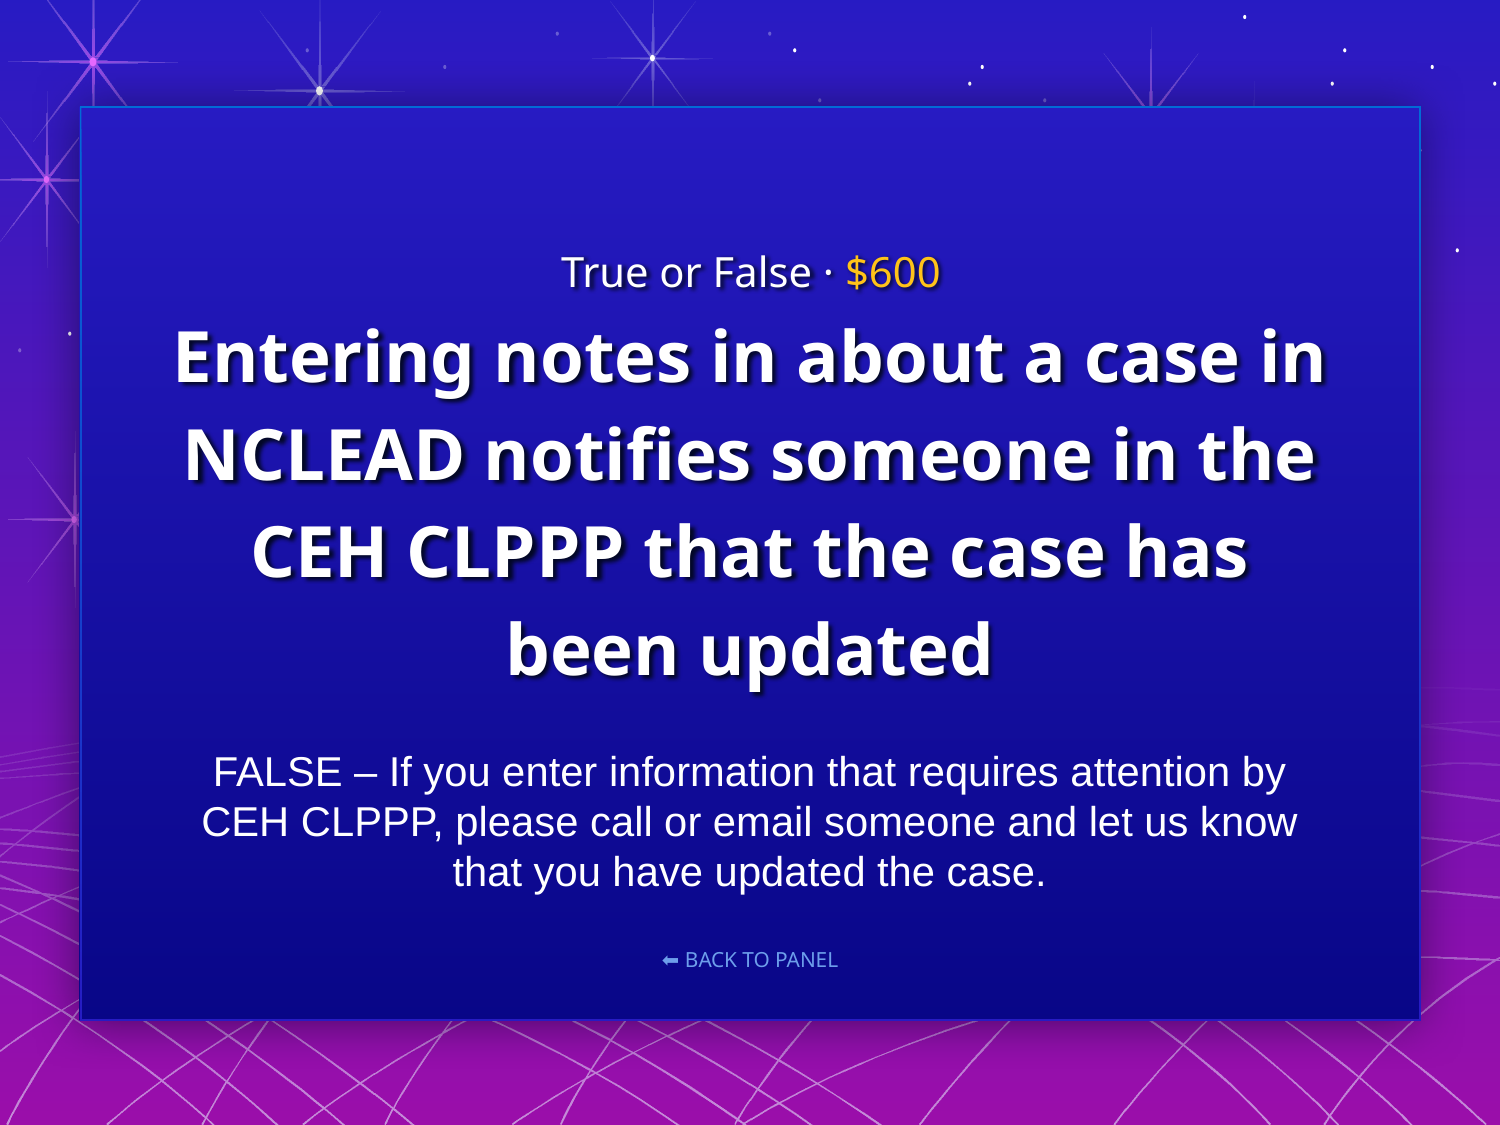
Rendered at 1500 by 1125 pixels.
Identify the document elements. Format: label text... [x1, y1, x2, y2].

subtitle True or False · $600 [170, 245, 1332, 319]
title Entering notes in about a case in NCLEAD notifies someone in the CEH CLPPP that the case has been updated [169, 299, 1331, 737]
text_box FALSE – If you enter information that requires attention by CEH CLPPP, please call or email someone and let us know that you have updated the case. [167, 737, 1332, 903]
